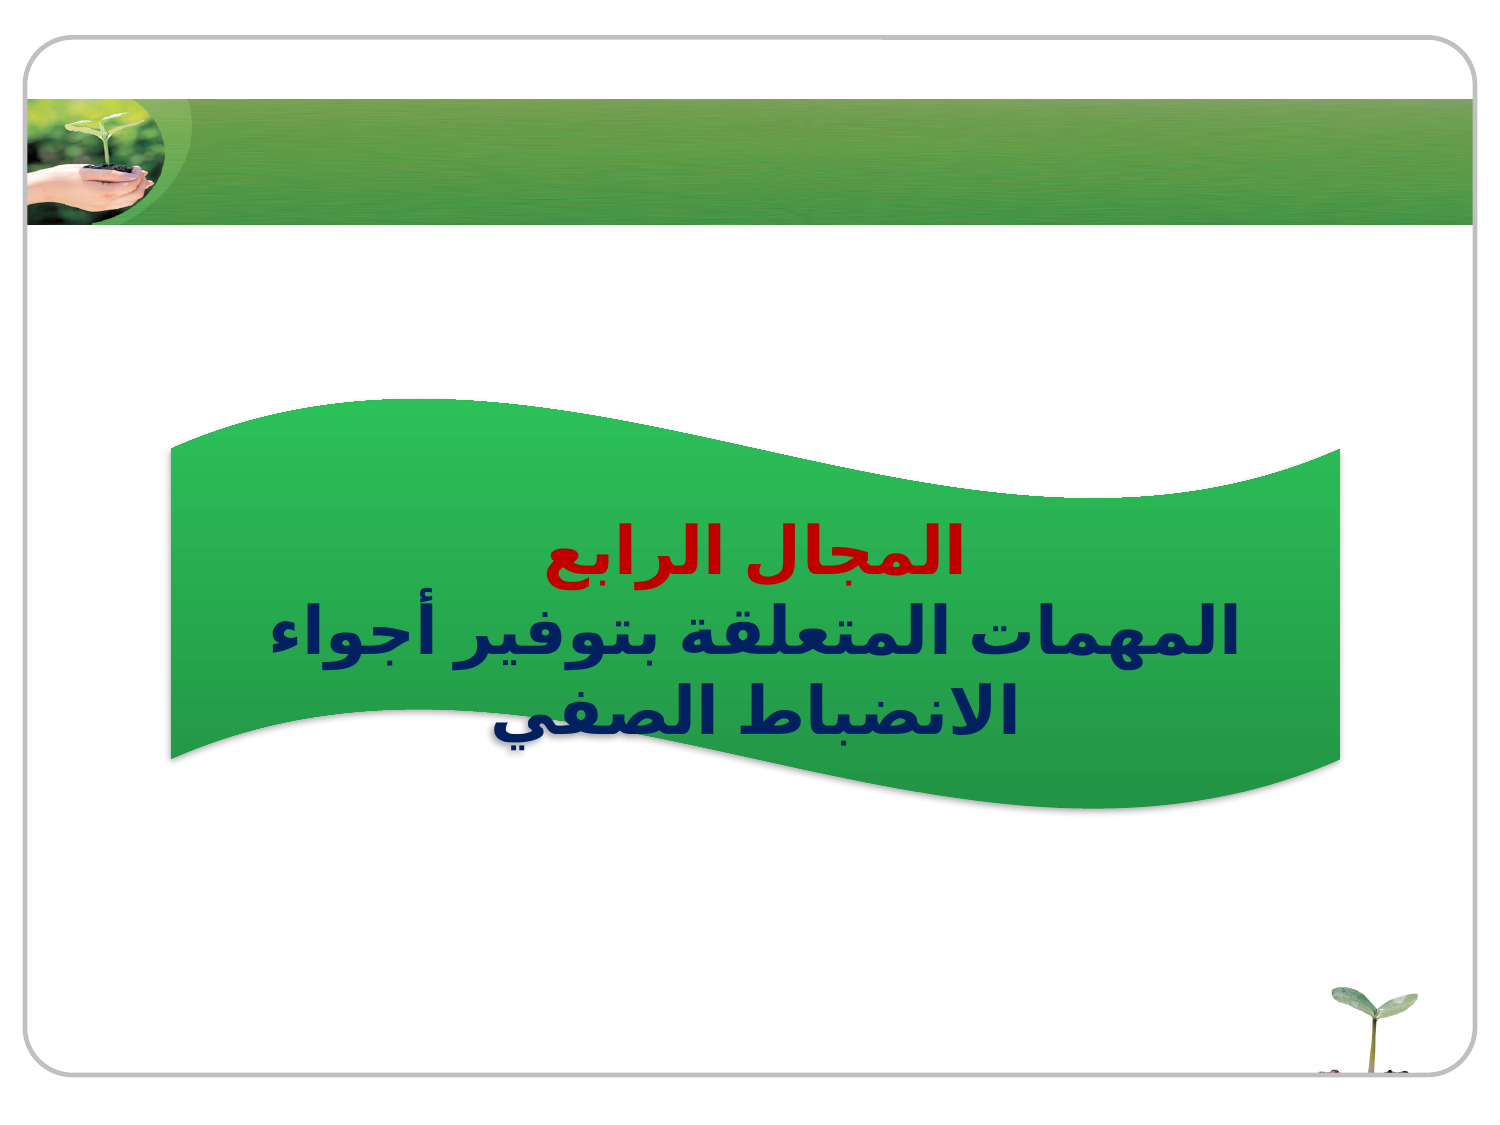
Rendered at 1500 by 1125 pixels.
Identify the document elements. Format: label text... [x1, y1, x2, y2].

text_box المجال الرابع المهمات المتعلقة بتوفير أجواء الانضباط الصفي [171, 399, 1341, 809]
picture [1312, 987, 1425, 1072]
picture [28, 99, 1472, 225]
